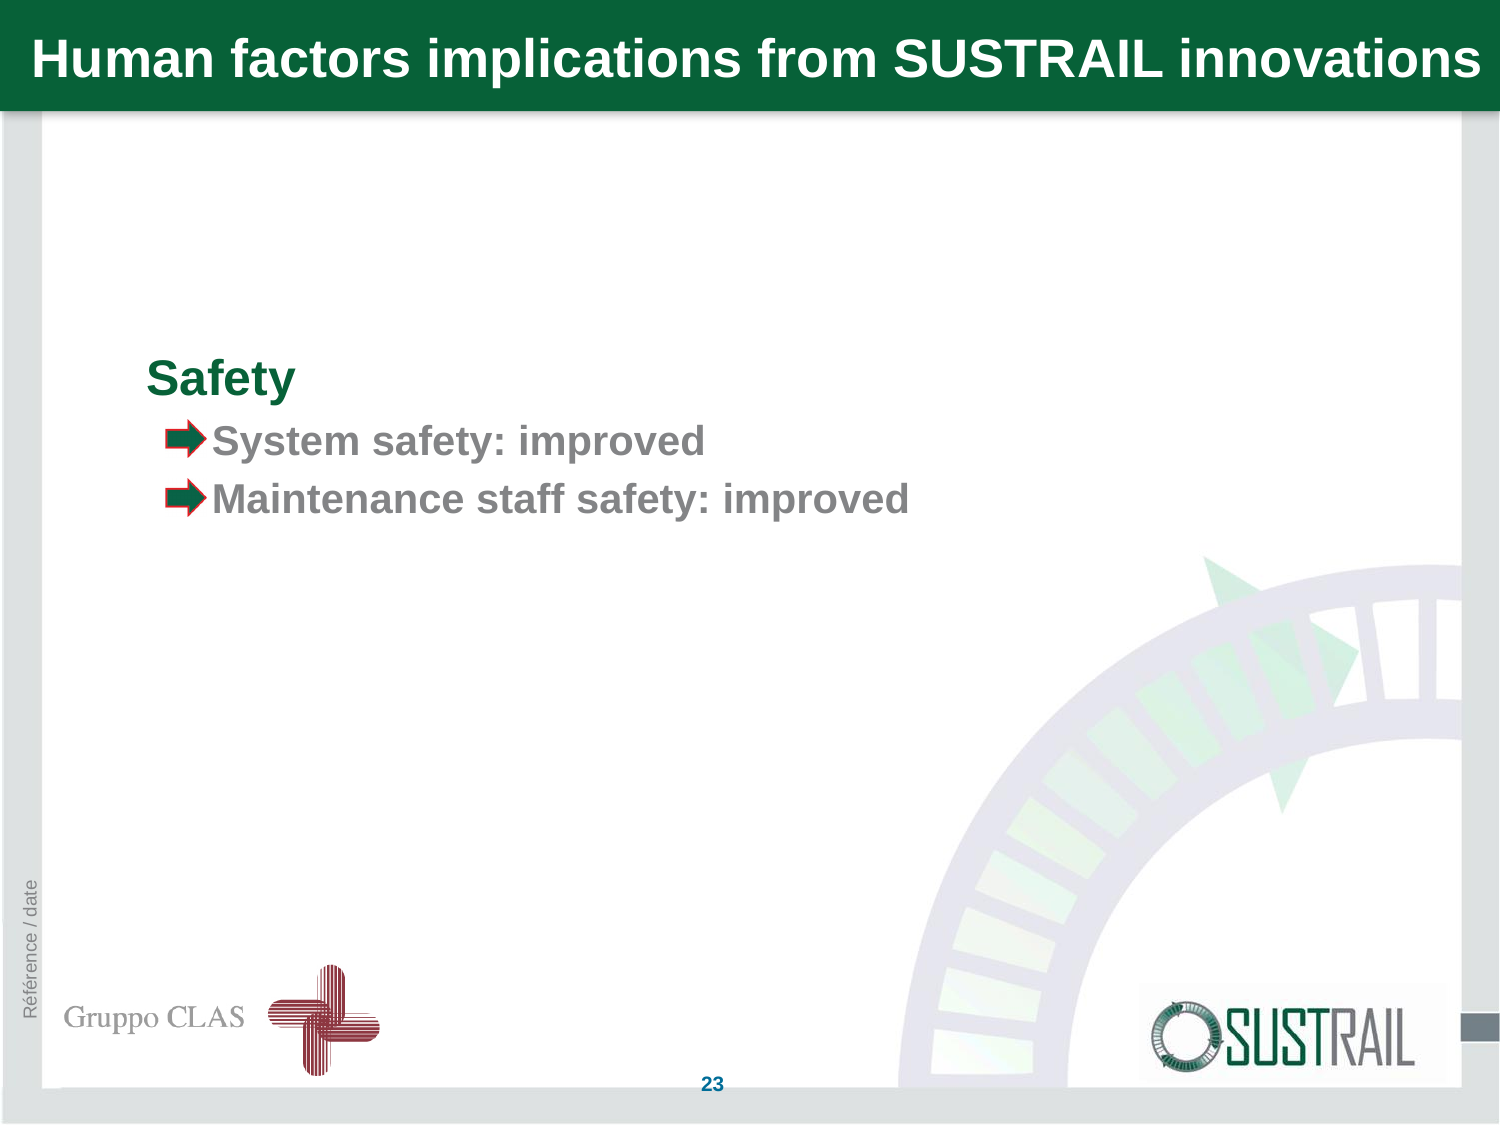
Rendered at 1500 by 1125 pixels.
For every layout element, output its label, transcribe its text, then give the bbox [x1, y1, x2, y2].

title Human factors implications from SUSTRAIL innovations [0, 0, 1500, 112]
slide_number 23 [537, 1062, 888, 1094]
slide_number Référence / date [10, 188, 66, 1036]
list Safety System safety: improved Maintenance staff safety: improved [74, 337, 1426, 859]
picture [0, 112, 1500, 1125]
